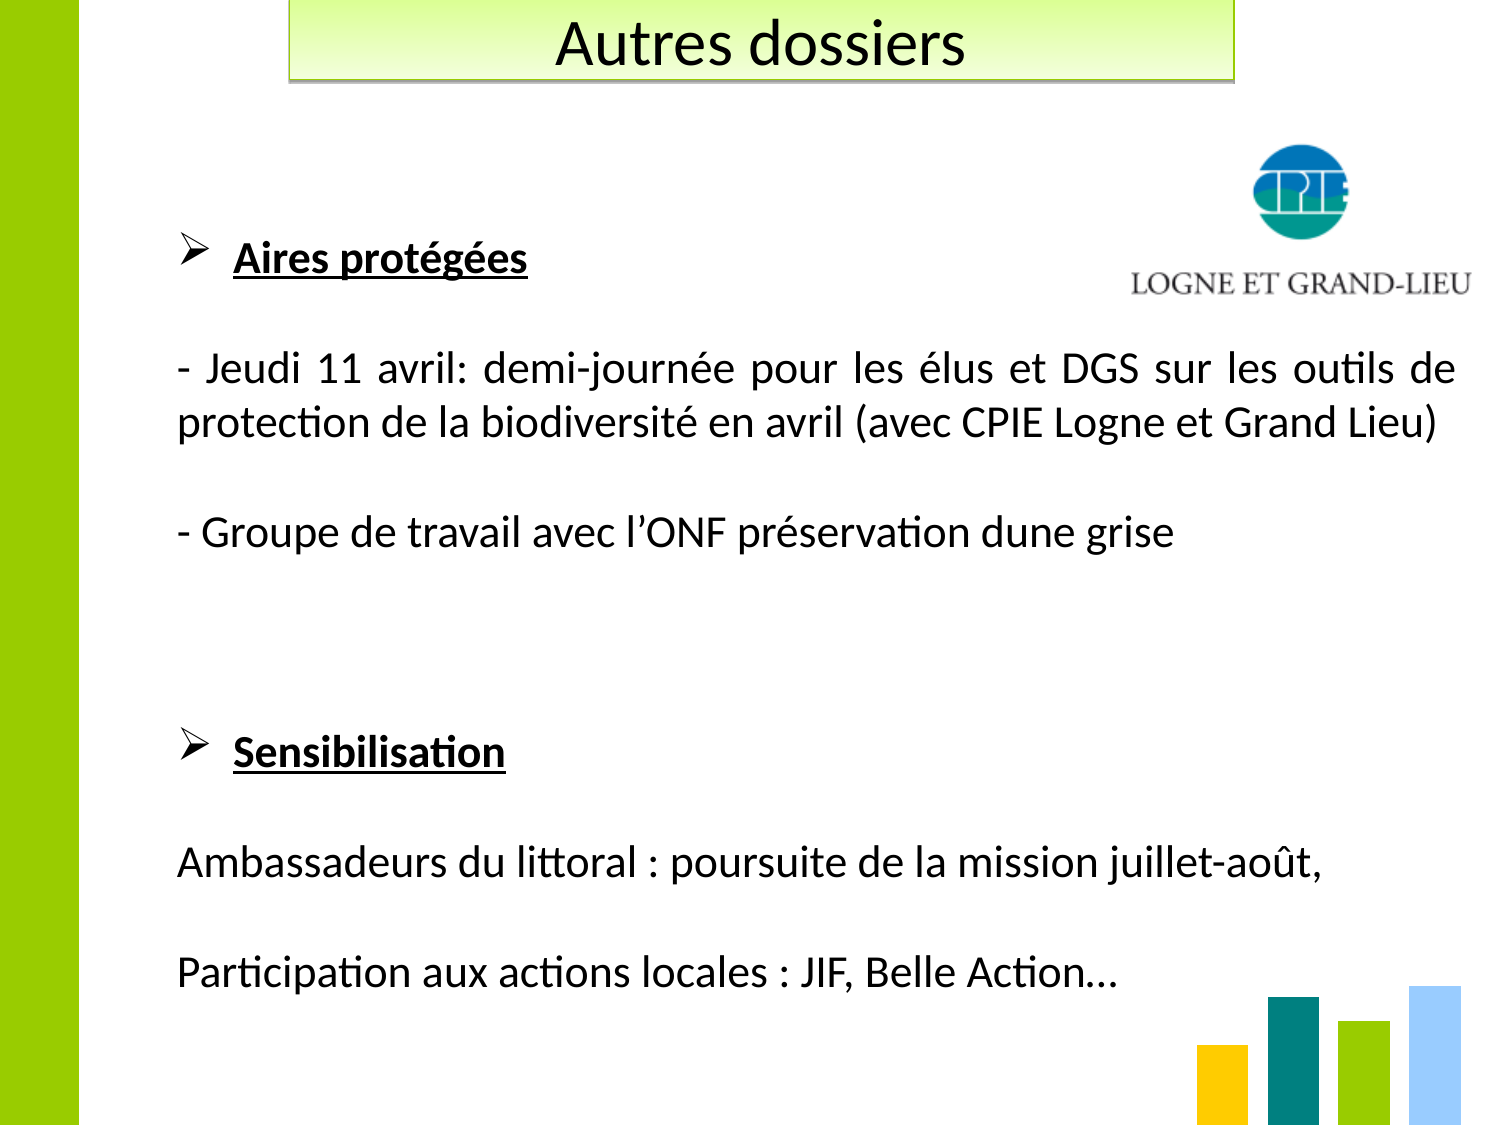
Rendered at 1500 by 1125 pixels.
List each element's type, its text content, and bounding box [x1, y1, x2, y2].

text_box Autres dossiers [289, 0, 1234, 80]
picture [1127, 139, 1476, 301]
text_box Aires protégées - Jeudi 11 avril: demi-journée pour les élus et DGS sur les outils de protection de la biodiversité en avril (avec CPIE Logne et Grand Lieu) - Groupe de travail avec l’ONF préservation dune grise Sensibilisation Ambassadeurs du littoral : poursuite de la mission juillet-août, Participation aux actions locales : JIF, Belle Action… [88, 219, 1473, 1005]
